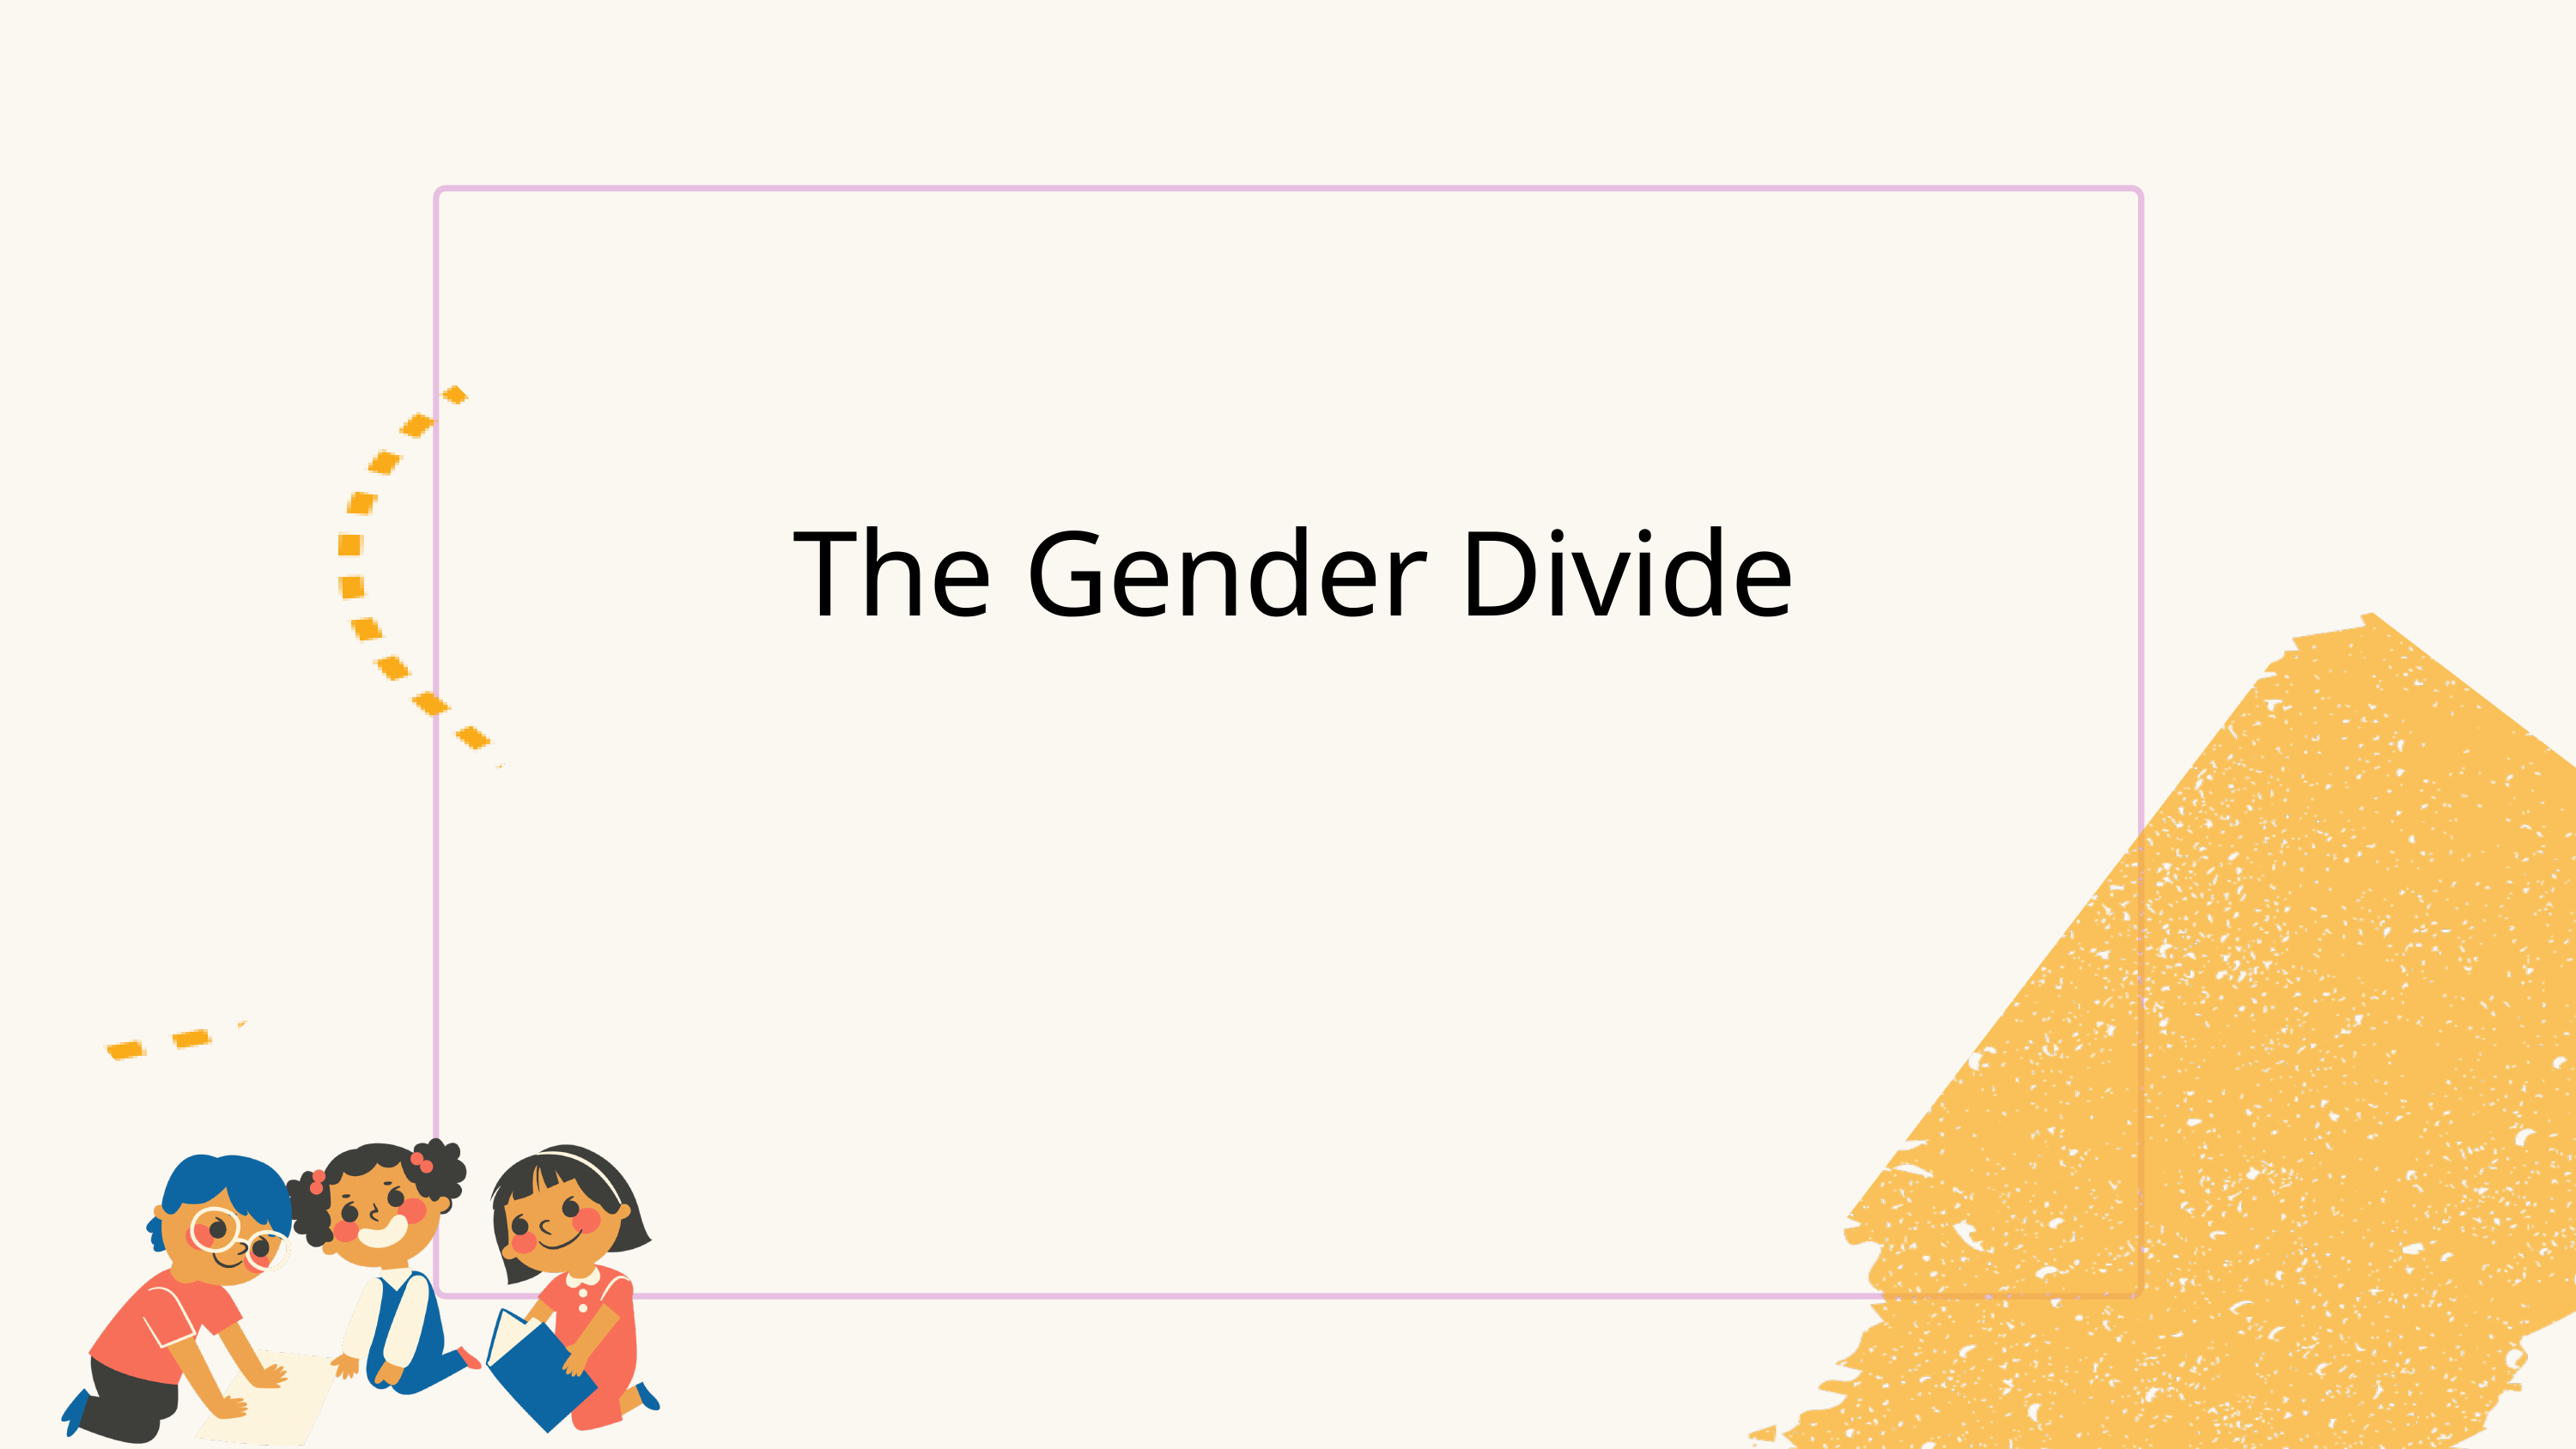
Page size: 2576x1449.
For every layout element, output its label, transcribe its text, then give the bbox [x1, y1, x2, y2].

text_box [58, 1137, 664, 1449]
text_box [433, 185, 2145, 1300]
text_box [1675, 640, 2576, 1449]
text_box The Gender Divide [2148, 488, 2432, 640]
text_box [0, 288, 428, 1106]
